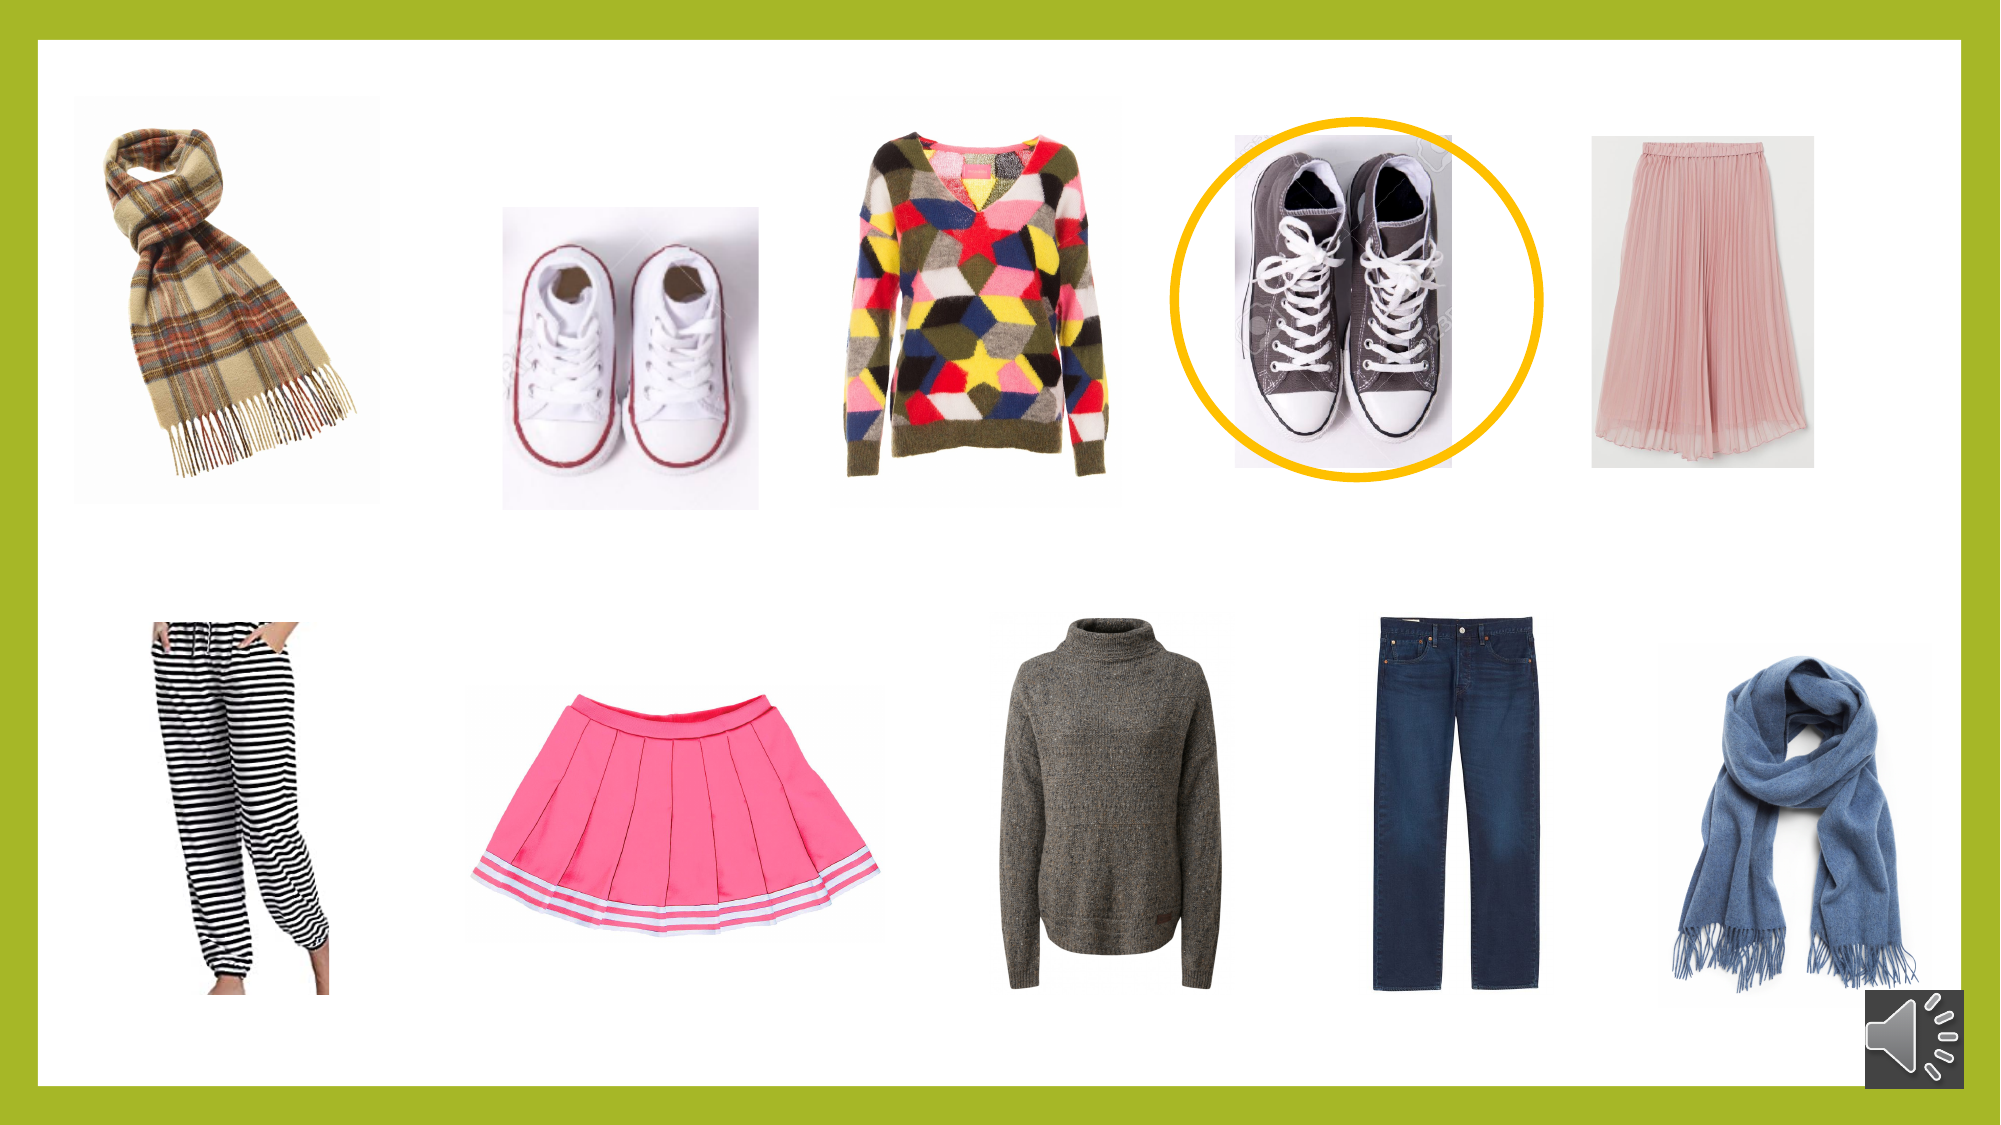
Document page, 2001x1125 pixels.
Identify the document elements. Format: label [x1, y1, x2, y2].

picture [989, 612, 1236, 995]
picture [141, 622, 330, 995]
picture [1234, 135, 1453, 468]
list [74, 95, 381, 504]
picture [502, 206, 759, 510]
picture [829, 95, 1123, 508]
text_box [1172, 171, 1228, 428]
text_box [1288, 120, 1425, 133]
text_box [1456, 148, 1541, 451]
picture [1591, 135, 1815, 468]
picture [465, 685, 885, 944]
picture [1658, 643, 1965, 1090]
picture [1358, 612, 1554, 995]
